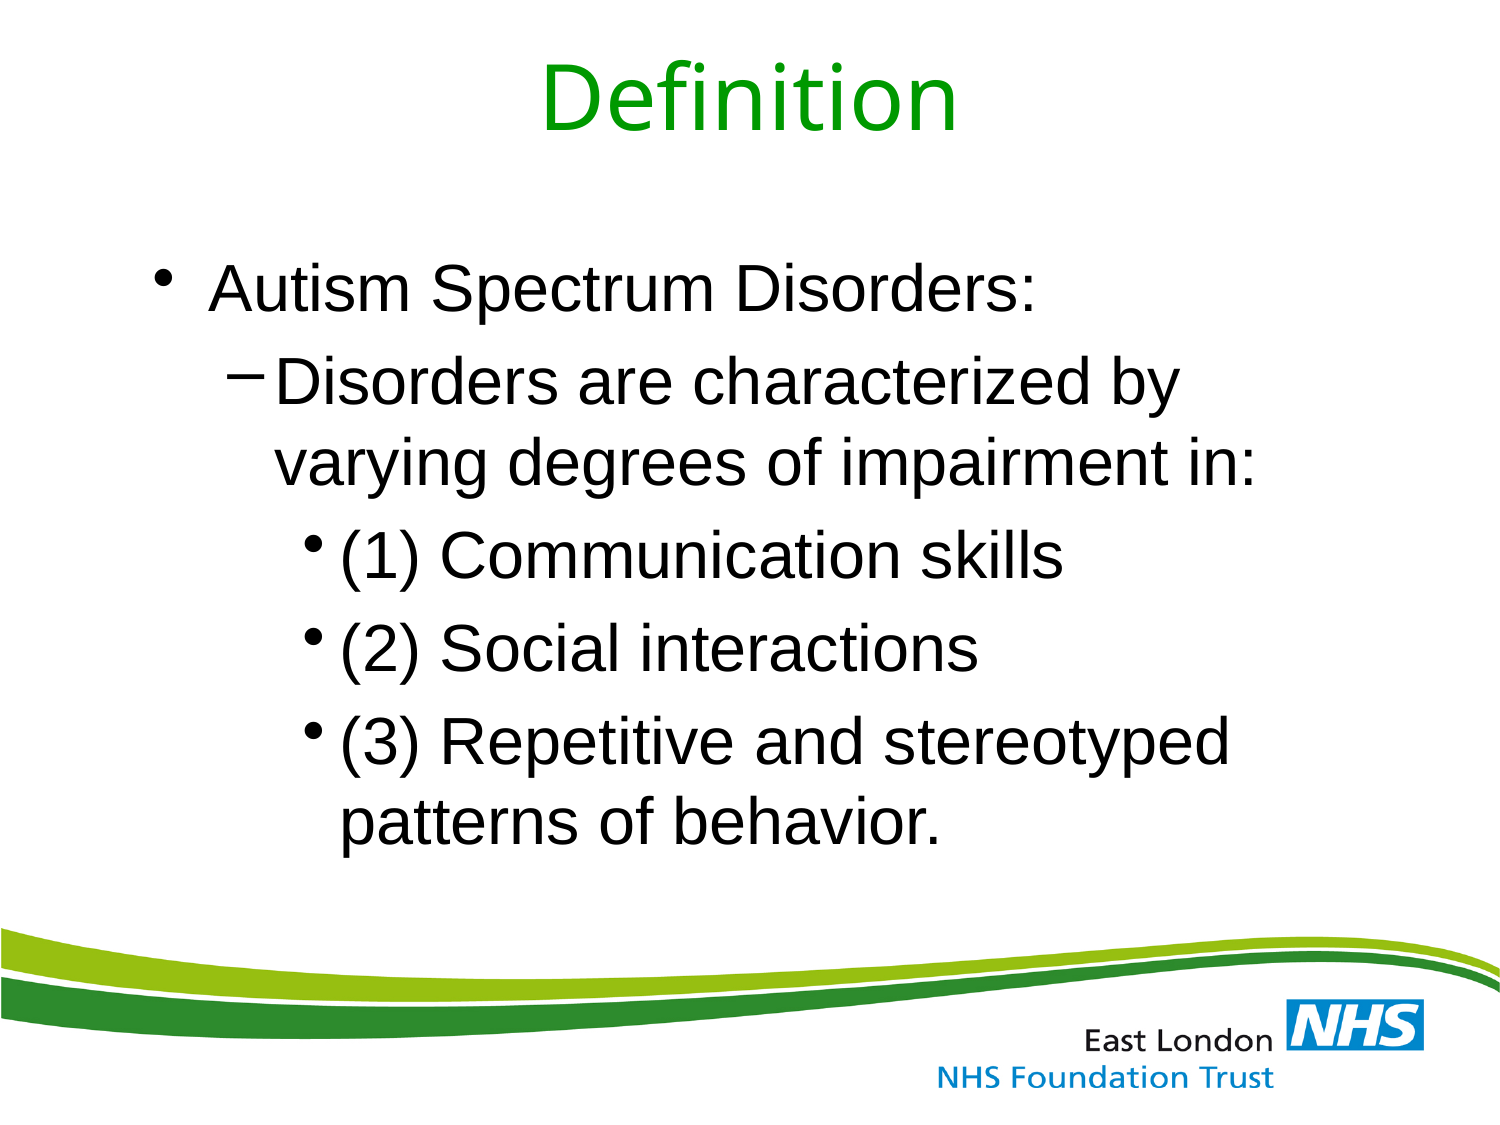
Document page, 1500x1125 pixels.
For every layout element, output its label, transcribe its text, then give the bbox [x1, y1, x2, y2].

picture [942, 1072, 952, 1088]
title Definition [112, 0, 1388, 188]
picture [1032, 1074, 1042, 1086]
picture [0, 928, 1500, 1088]
picture [966, 1078, 978, 1088]
list Autism Spectrum Disorders: Disorders are characterized by varying degrees of impairment in: (1) Communication skills (2) Social interactions (3) Repetitive and stereotyped patterns of behavior. [137, 237, 1413, 913]
picture [1073, 1075, 1081, 1088]
picture [1154, 1074, 1164, 1086]
picture [1175, 1075, 1183, 1088]
picture [1093, 1074, 1102, 1088]
